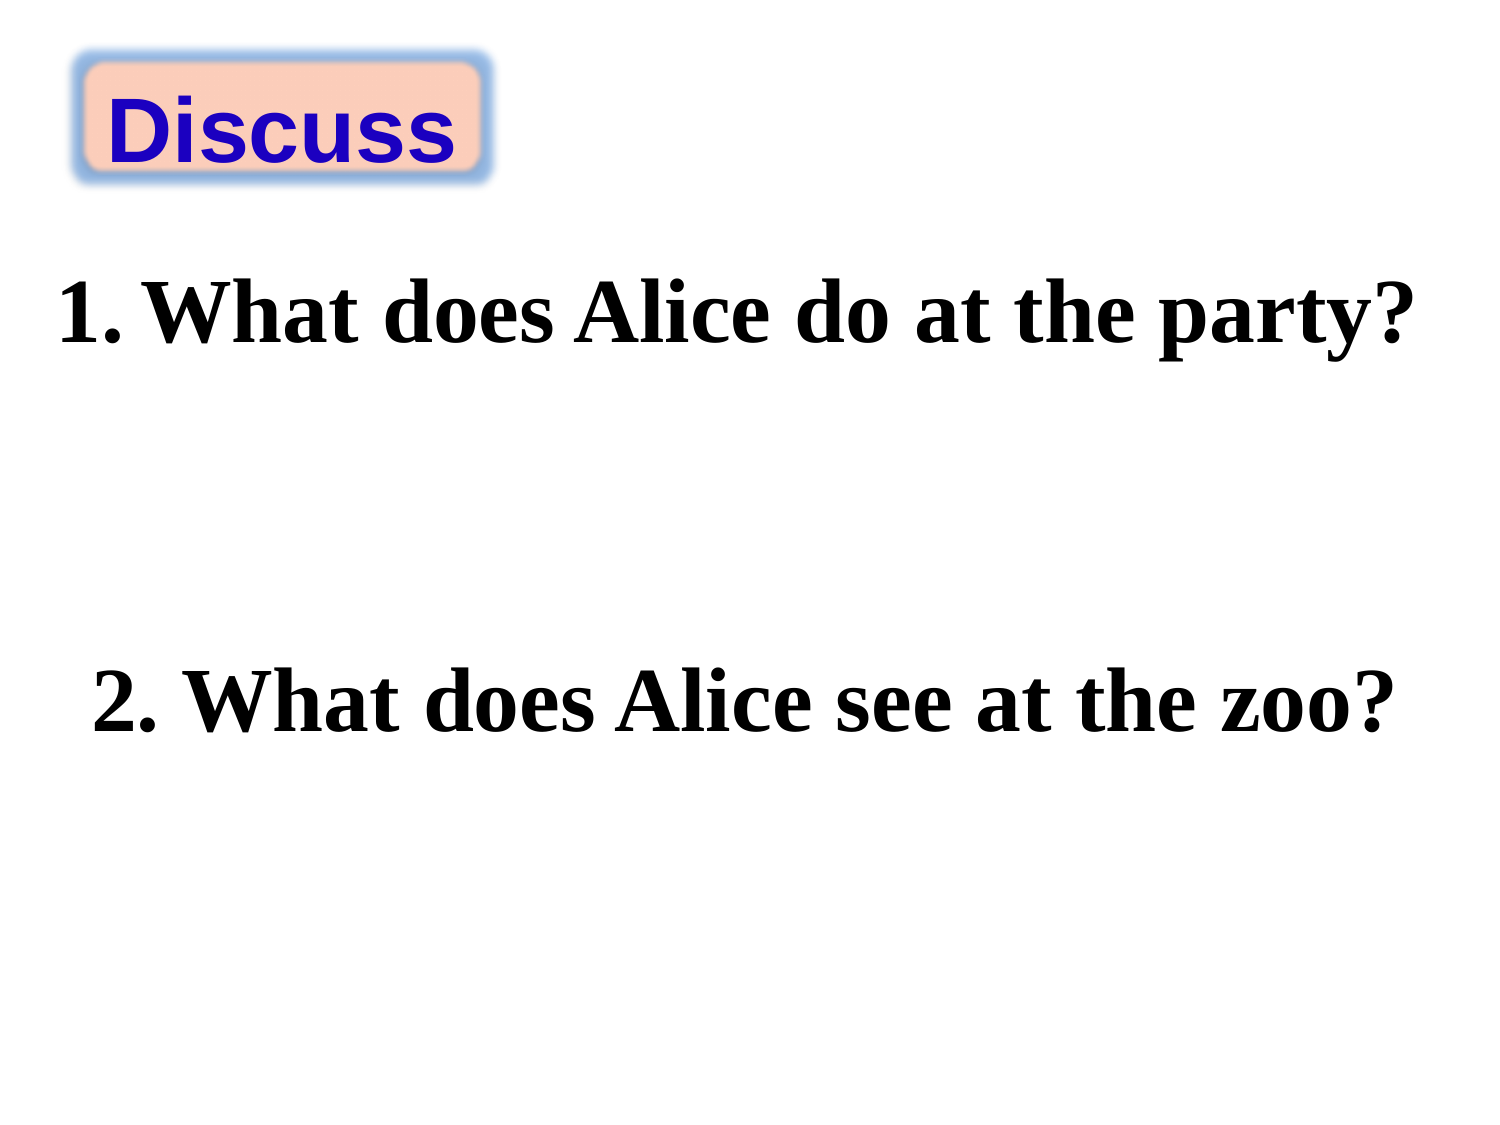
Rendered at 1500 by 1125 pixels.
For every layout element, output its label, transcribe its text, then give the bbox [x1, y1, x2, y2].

text_box What does Alice do at the party? [41, 243, 1500, 369]
text_box 2. What does Alice see at the zoo? [76, 632, 1500, 758]
text_box Discuss [88, 66, 478, 168]
